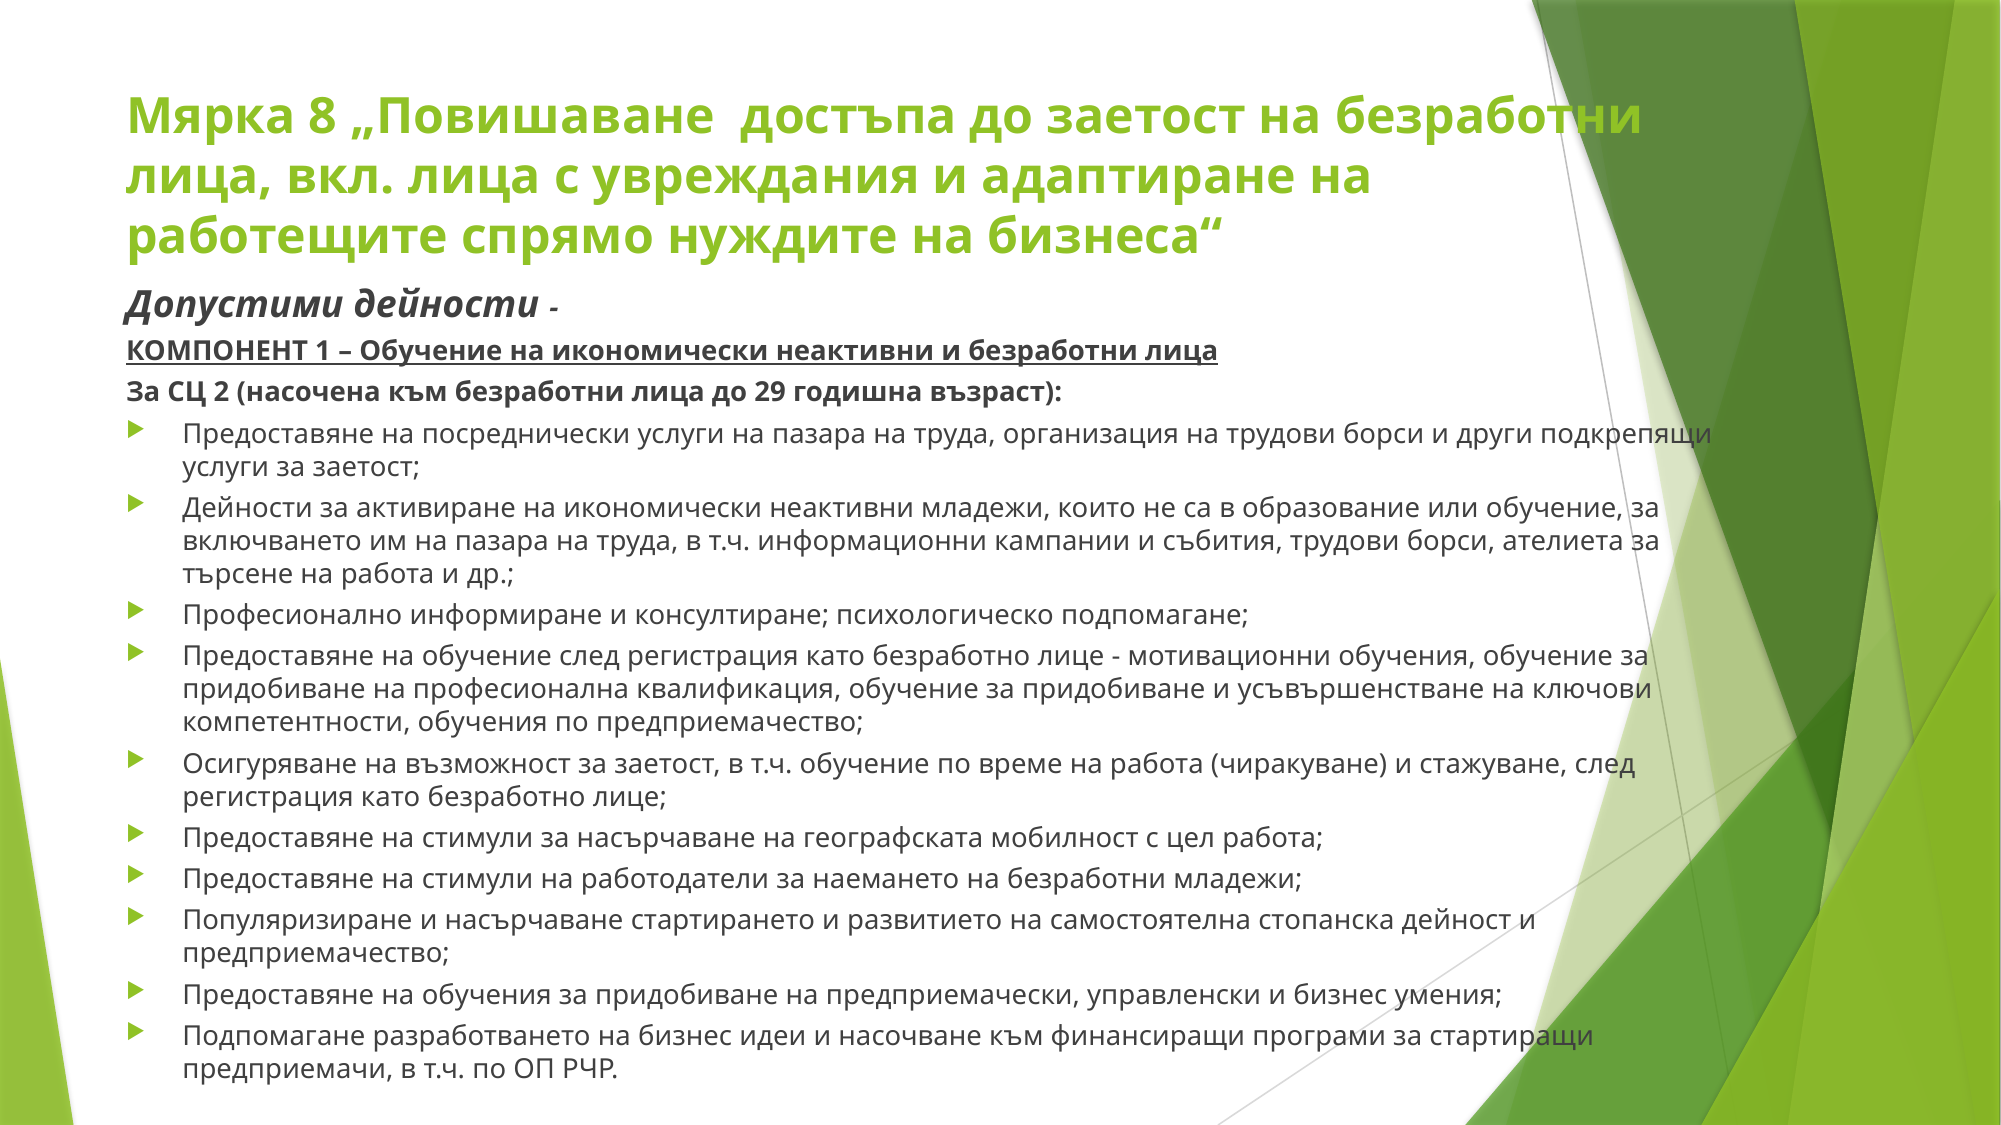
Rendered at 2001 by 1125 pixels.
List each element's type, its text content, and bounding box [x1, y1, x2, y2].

list Допустими дейности - КОМПОНЕНТ 1 – Обучение на икономически неактивни и безработни лица За СЦ 2 (насочена към безработни лица до 29 годишна възраст): Предоставяне на посреднически услуги на пазара на труда, организация на трудови борси и други подкрепящи услуги за заетост; Дейности за активиране на икономически неактивни младежи, които не са в образование или обучение, за включването им на пазара на труда, в т.ч. информационни кампании и събития, трудови борси, ателиета за търсене на работа и др.; Професионално информиране и консултиране; психологическо подпомагане; Предоставяне на обучение след регистрация като безработно лице - мотивационни обучения, обучение за придобиване на професионална квалификация, обучение за придобиване и усъвършенстване на ключови компетентности, обучения по предприемачество; Осигуряване на възможност за заетост, в т.ч. обучение по време на работа (чиракуване) и стажуване, след регистрация като безработно лице; Предоставяне на стимули за насърчаване на географската мобилност с цел работа; Предоставяне на стимули на работодатели за наемането на безработни младежи; Популяризиране и насърчаване стартирането и развитието на самостоятелна стопанска дейност и предприемачество; Предоставяне на обучения за придобиване на предприемачески, управленски и бизнес умения; Подпомагане разработването на бизнес идеи и насочване към финансиращи програми за стартиращи предприемачи, в т.ч. по ОП РЧР. [111, 281, 1745, 1103]
title Мярка 8 „Повишаване достъпа до заетост на безработни лица, вкл. лица с увреждания и адаптиране на работещите спрямо нуждите на бизнеса“ [111, 76, 1688, 281]
